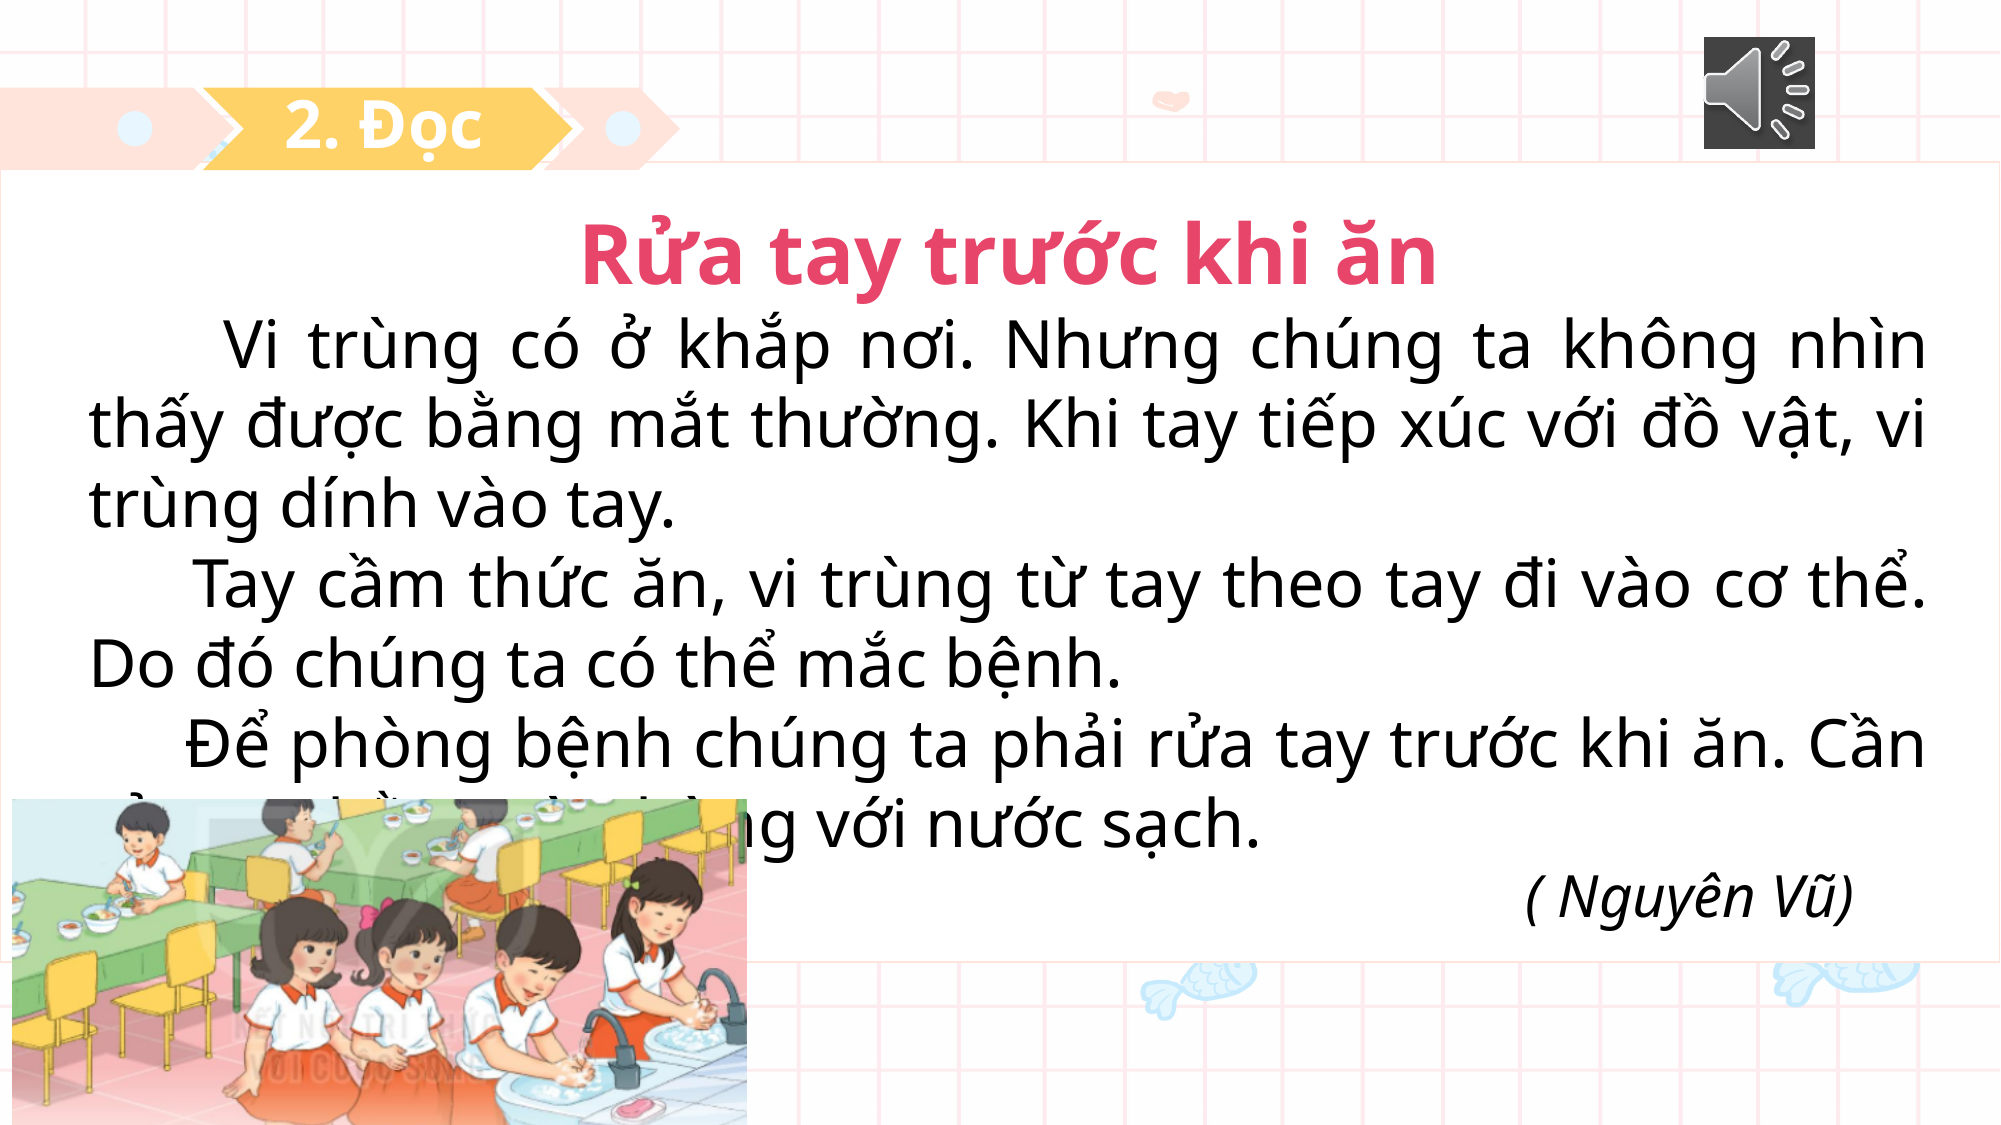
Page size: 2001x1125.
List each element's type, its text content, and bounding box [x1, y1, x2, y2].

text_box [0, 161, 2000, 963]
text_box [116, 109, 154, 148]
picture [0, 0, 2001, 1125]
picture [571, 118, 582, 139]
text_box Rửa tay trước khi ăn Vi trùng có ở khắp nơi. Nhưng chúng ta không nhìn thấy được bằng mắt thường. Khi tay tiếp xúc với đồ vật, vi trùng dính vào tay. Tay cầm thức ăn, vi trùng từ tay theo tay đi vào cơ thể. Do đó chúng ta có thể mắc bệnh. Để phòng bệnh chúng ta phải rửa tay trước khi ăn. Cần rửa tay bằng xà phòng với nước sạch. [73, 193, 1946, 869]
text_box [604, 109, 642, 148]
text_box [0, 86, 236, 172]
text_box [200, 86, 534, 172]
text_box [540, 86, 682, 172]
text_box ( Nguyên Vũ) [1510, 851, 1895, 937]
text_box 2. Đọc [269, 73, 571, 169]
